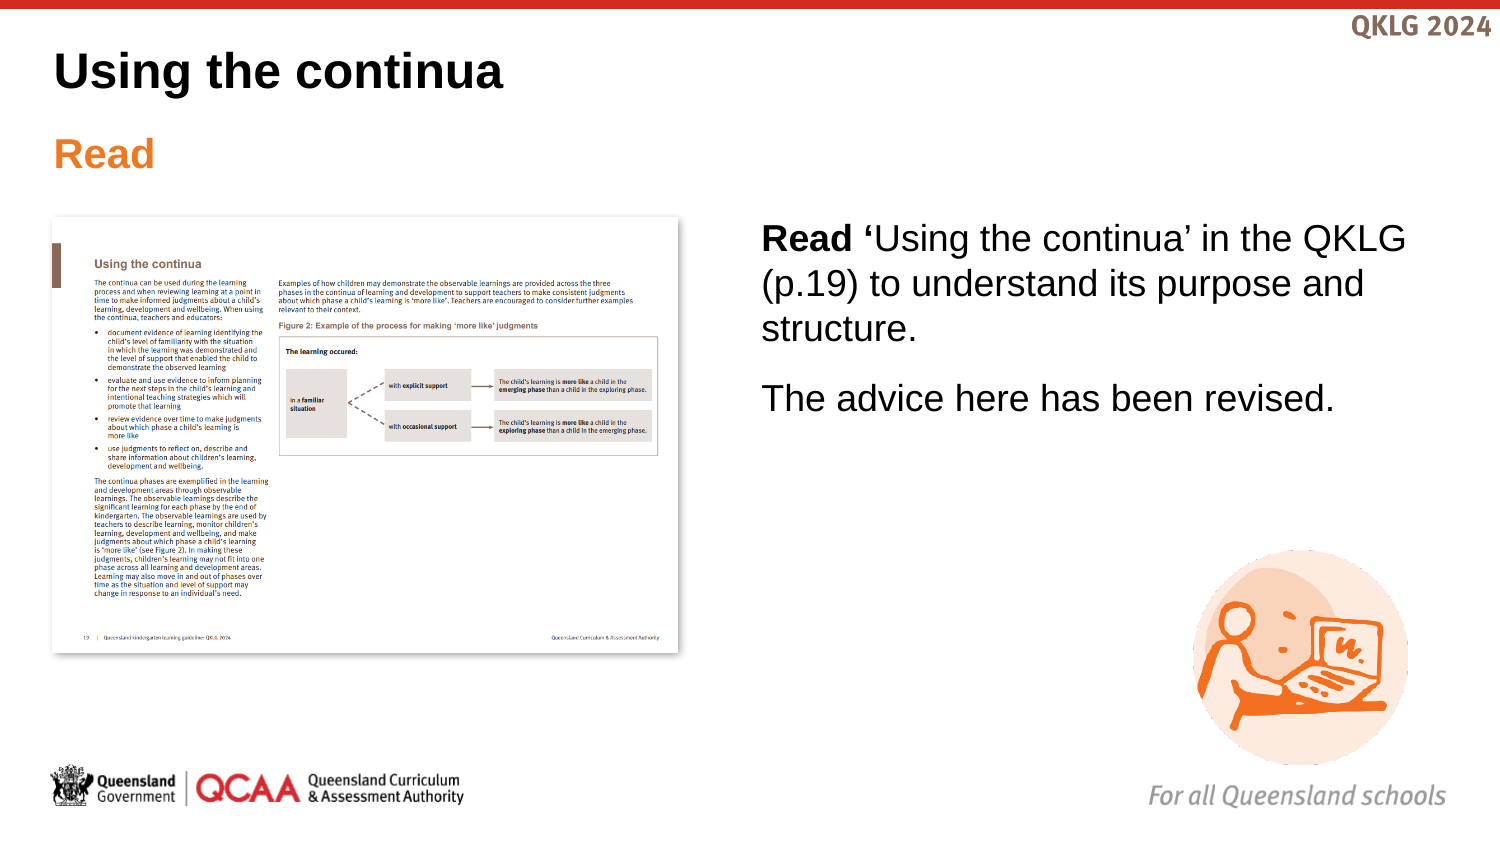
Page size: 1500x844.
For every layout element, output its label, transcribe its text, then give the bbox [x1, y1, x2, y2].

title Using the continua [53, 45, 1448, 105]
picture [1149, 784, 1446, 809]
text_box Read ‘Using the continua’ in the QKLG (p.19) to understand its purpose and structure. The advice here has been revised. [671, 206, 1447, 426]
picture [1189, 546, 1412, 769]
text_box [0, 272, 1040, 844]
picture [1352, 15, 1491, 39]
picture [52, 217, 678, 654]
list Read [53, 126, 1448, 735]
